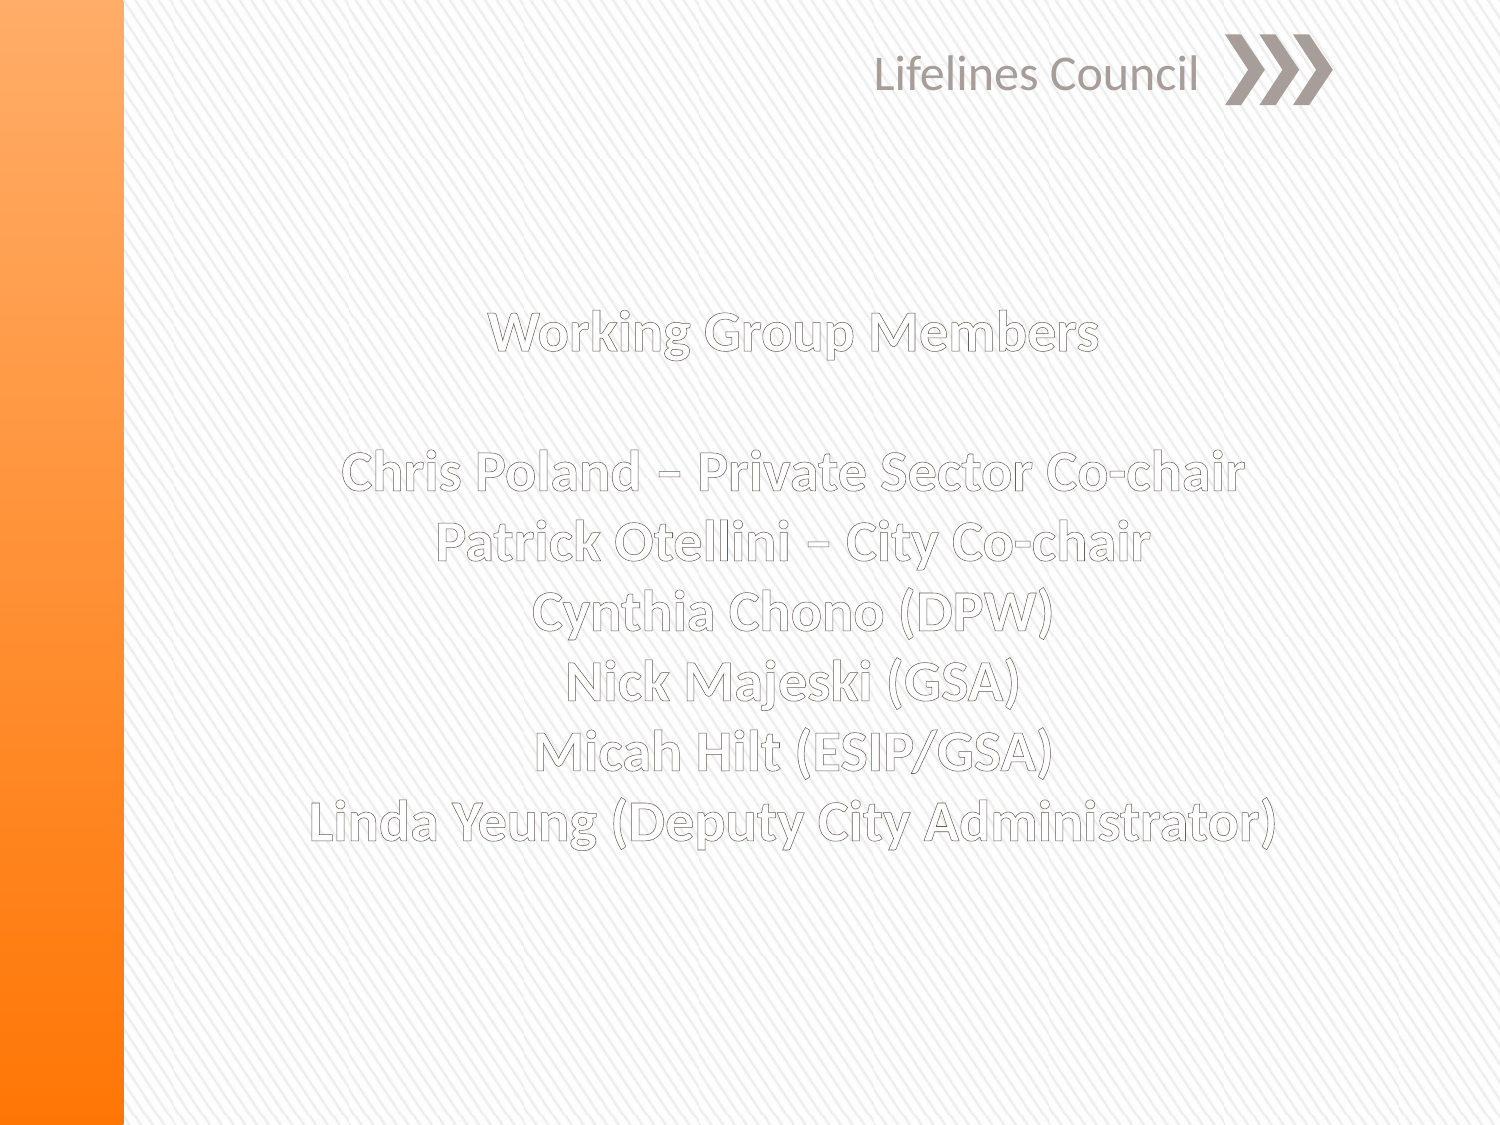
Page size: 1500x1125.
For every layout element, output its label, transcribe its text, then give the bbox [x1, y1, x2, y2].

title Working Group Members Chris Poland – Private Sector Co-chair Patrick Otellini – City Co-chair Cynthia Chono (DPW) Nick Majeski (GSA) Micah Hilt (ESIP/GSA) Linda Yeung (Deputy City Administrator) [200, 224, 1387, 950]
subtitle Lifelines Council [199, 33, 1215, 189]
